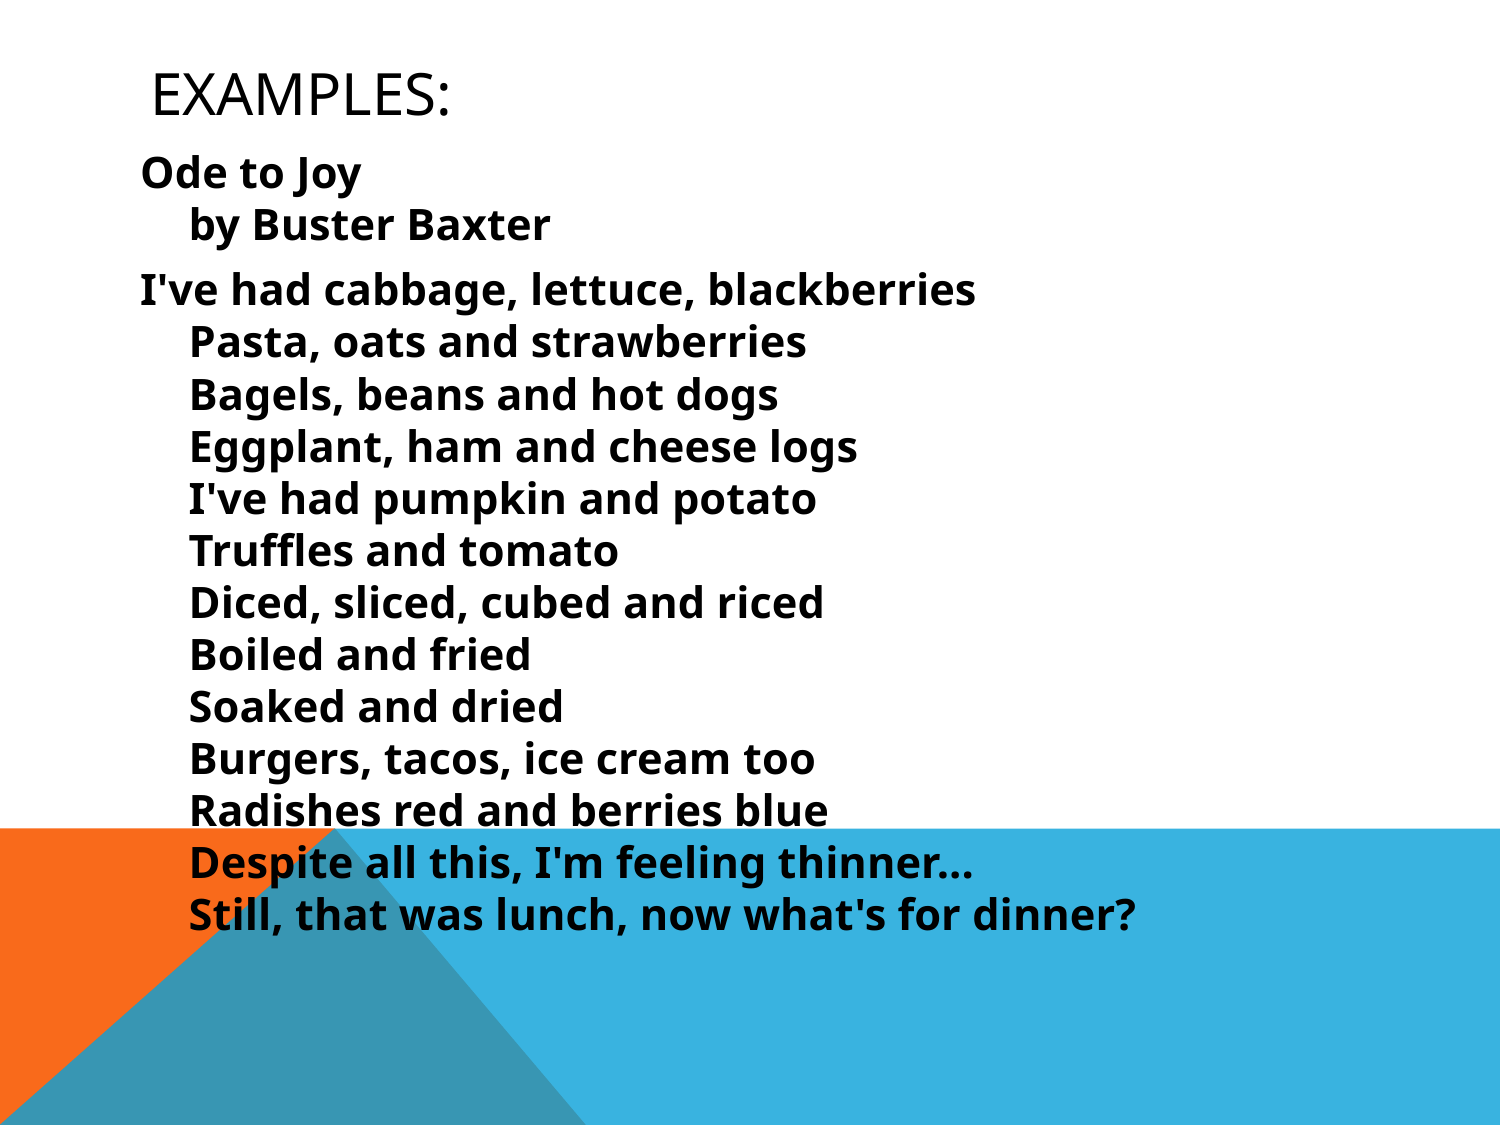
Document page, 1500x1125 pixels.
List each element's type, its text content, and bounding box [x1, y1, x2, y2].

title Examples: [135, 60, 1369, 125]
list Ode to Joy by Buster Baxter I've had cabbage, lettuce, blackberries Pasta, oats and strawberries Bagels, beans and hot dogs Eggplant, ham and cheese logs I've had pumpkin and potato Truffles and tomato Diced, sliced, cubed and riced Boiled and fried Soaked and dried Burgers, tacos, ice cream too Radishes red and berries blue Despite all this, I'm feeling thinner... Still, that was lunch, now what's for dinner? [125, 137, 1359, 1000]
